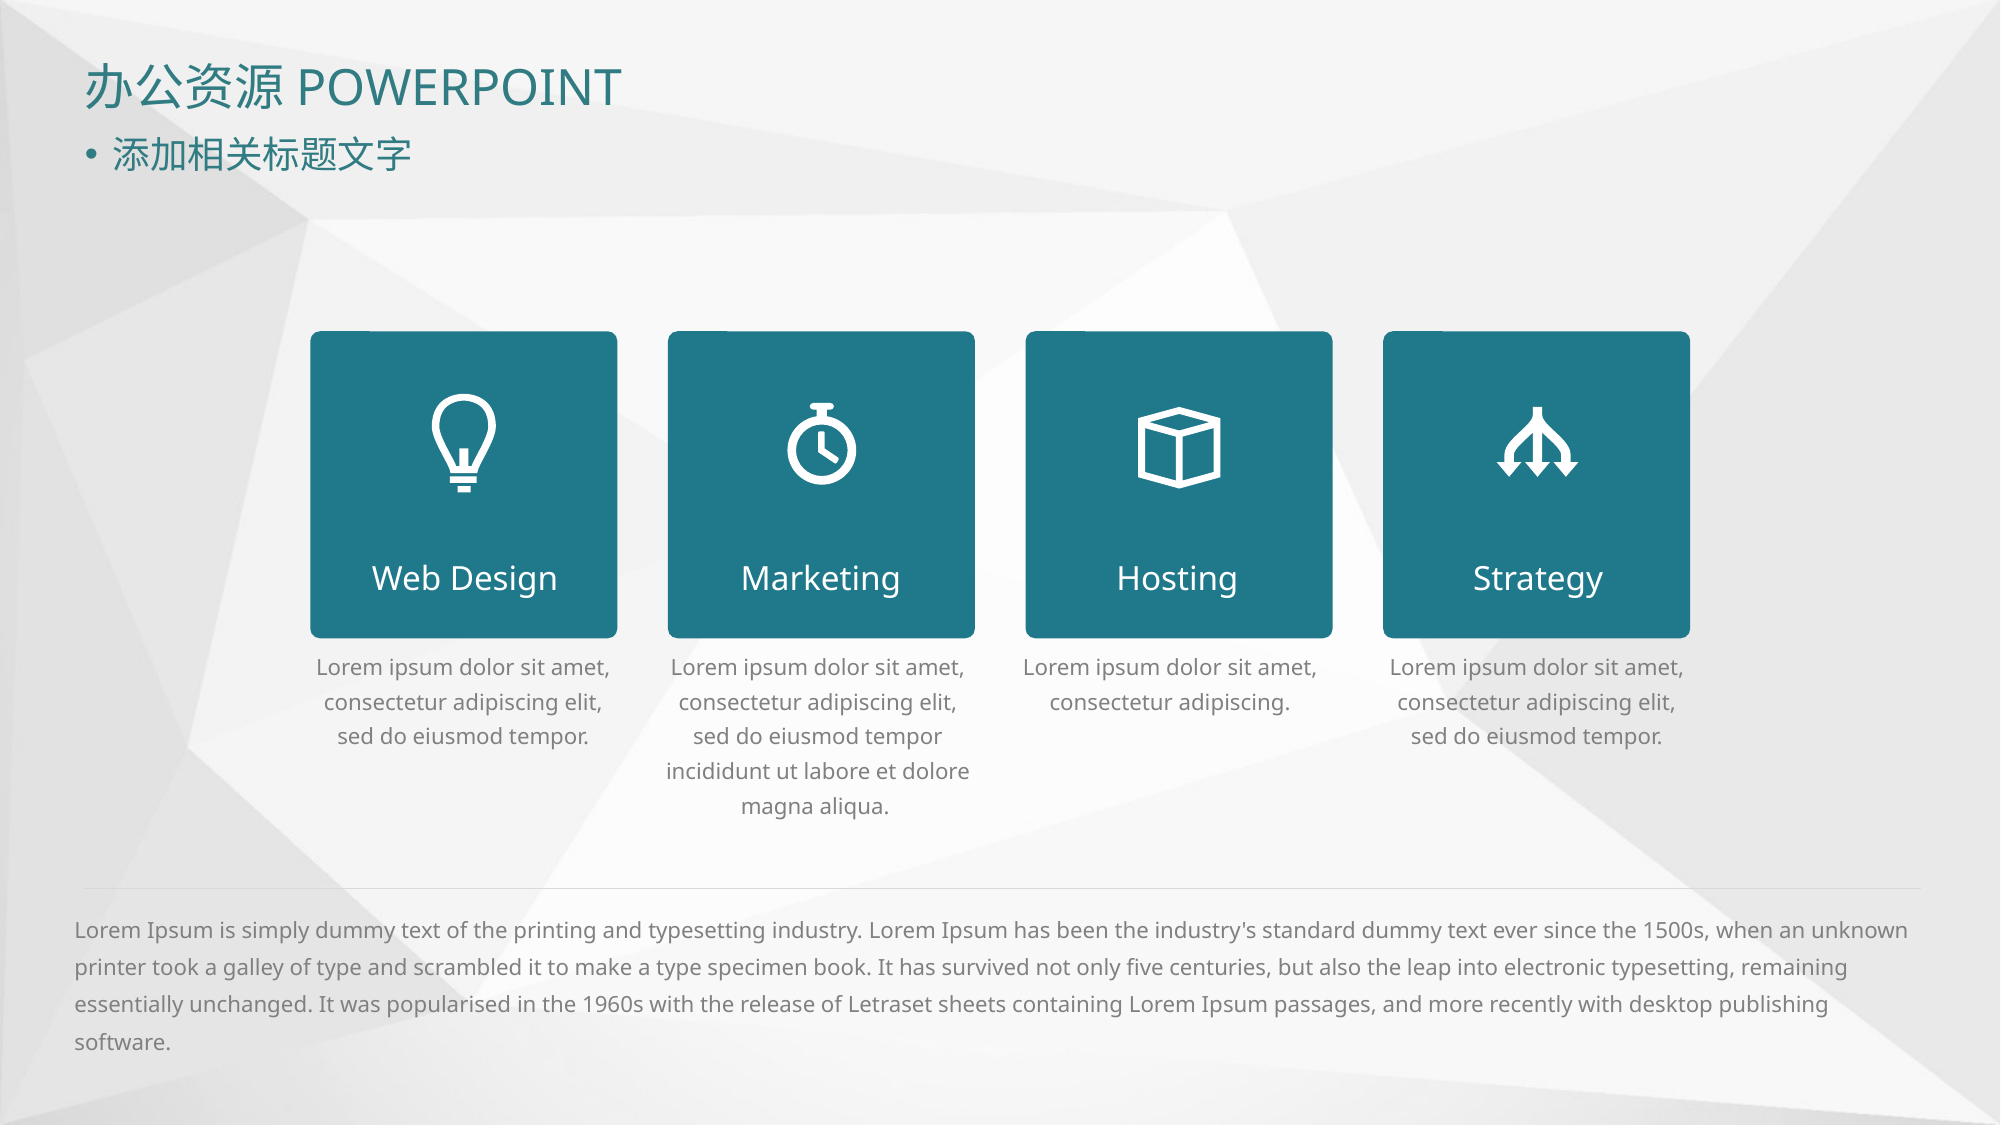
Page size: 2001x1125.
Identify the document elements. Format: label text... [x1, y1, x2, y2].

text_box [69, 47, 1189, 184]
text_box Hosting [1025, 549, 1330, 613]
text_box [666, 330, 976, 638]
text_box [787, 402, 857, 485]
text_box [1382, 330, 1692, 638]
text_box Lorem ipsum dolor sit amet, consectetur adipiscing elit, sed do eiusmod tempor incididunt ut labore et dolore magna aliqua. [642, 638, 994, 855]
text_box Marketing [668, 549, 973, 613]
text_box Web Design [313, 549, 618, 613]
text_box Lorem ipsum dolor sit amet, consectetur adipiscing elit, sed do eiusmod tempor. [288, 638, 639, 794]
text_box [309, 330, 619, 638]
text_box Lorem Ipsum is simply dummy text of the printing and typesetting industry. Lorem Ipsum has been the industry's standard dummy text ever since the 1500s, when an unknown printer took a galley of type and scrambled it to make a type specimen book. It has survived not only five centuries, but also the leap into electronic typesetting, remaining essentially unchanged. It was popularised in the 1960s with the release of Letraset sheets containing Lorem Ipsum passages, and more recently with desktop publishing software. [59, 898, 1942, 1042]
picture [0, 0, 2001, 1125]
text_box [1024, 330, 1334, 638]
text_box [431, 393, 496, 493]
text_box Strategy [1386, 549, 1691, 613]
text_box Lorem ipsum dolor sit amet, consectetur adipiscing. [994, 638, 1346, 761]
text_box Lorem ipsum dolor sit amet, consectetur adipiscing elit, sed do eiusmod tempor. [1361, 638, 1713, 794]
text_box [1138, 406, 1221, 489]
text_box [1496, 406, 1579, 477]
